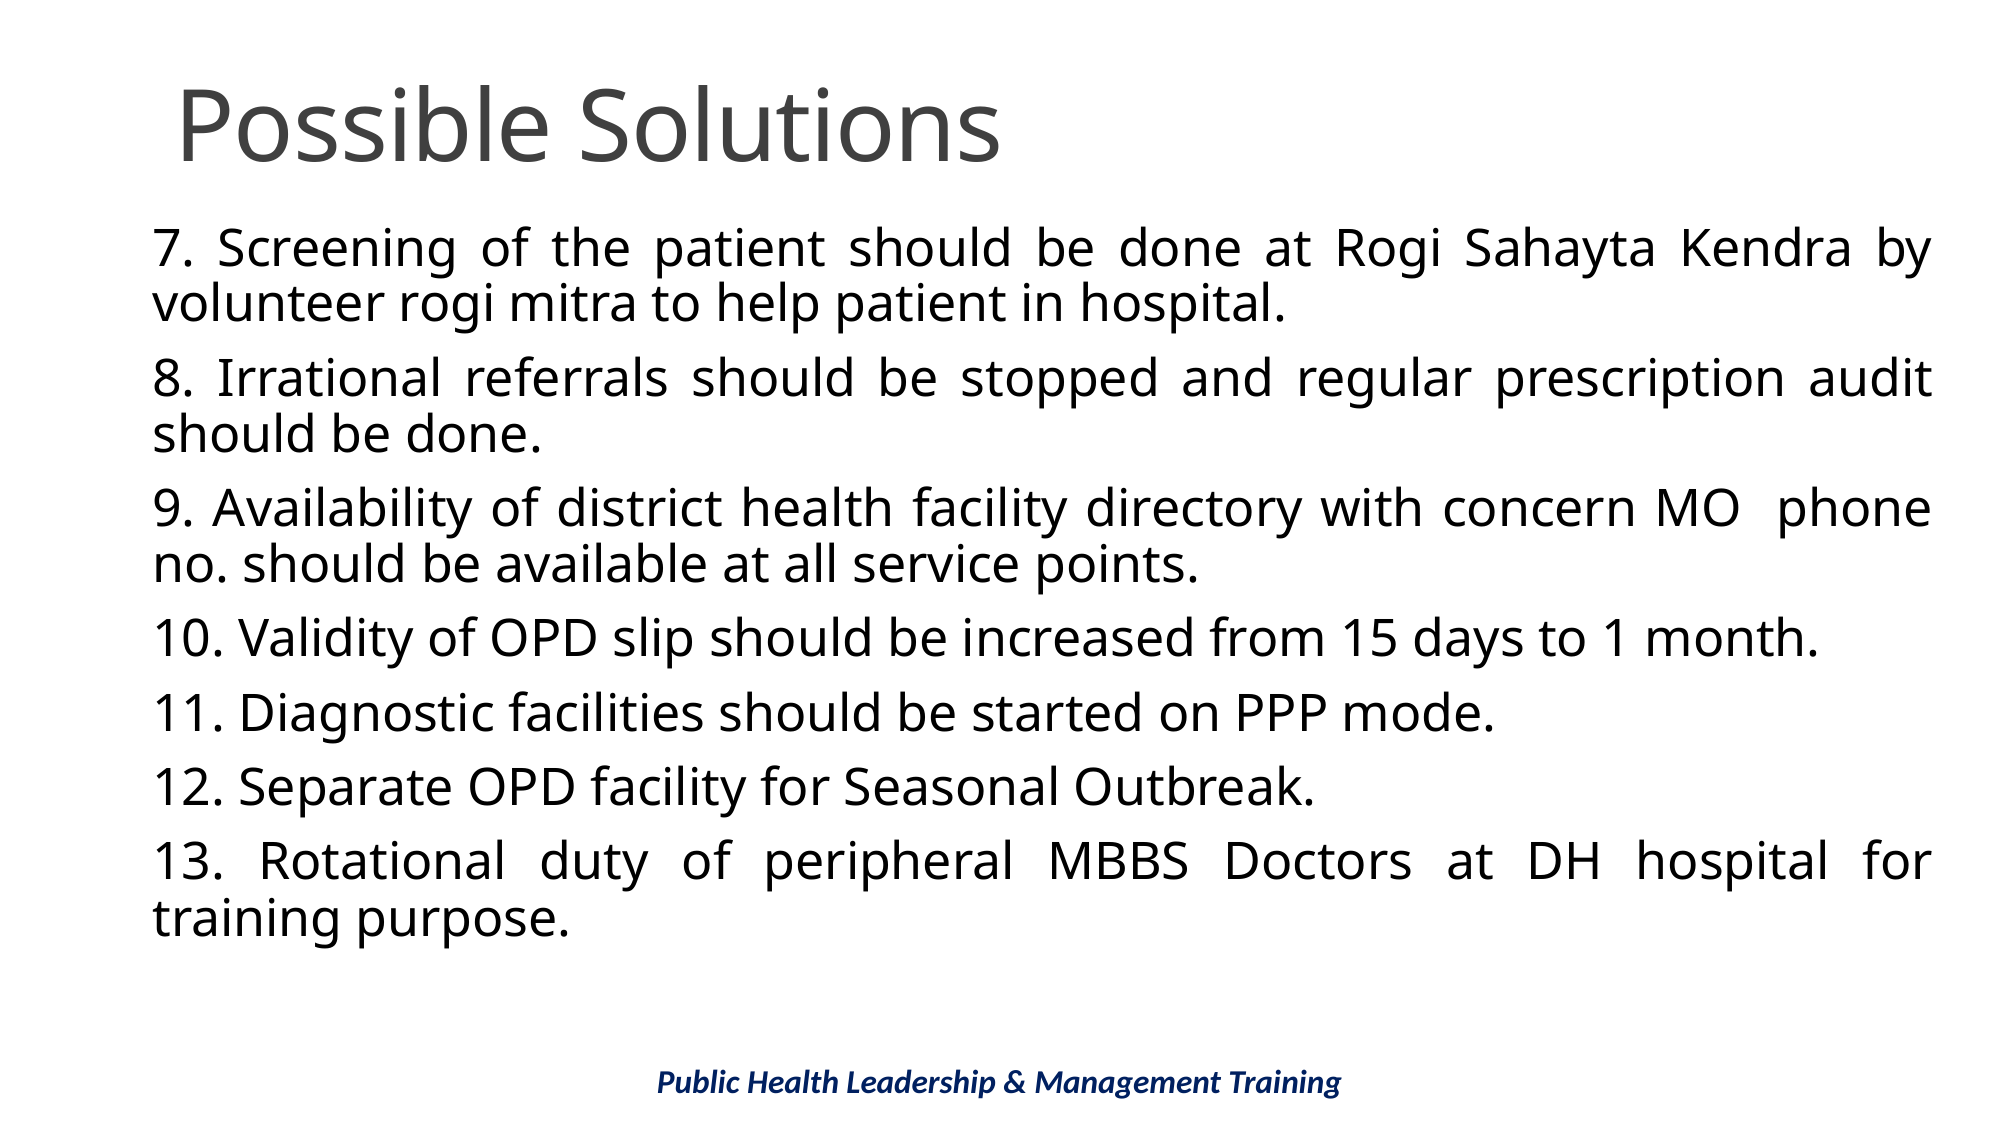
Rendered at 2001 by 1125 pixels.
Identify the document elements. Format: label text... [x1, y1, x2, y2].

text_box Public Health Leadership & Management Training [137, 1052, 1863, 1108]
list 7. Screening of the patient should be done at Rogi Sahayta Kendra by volunteer rogi mitra to help patient in hospital. 8. Irrational referrals should be stopped and regular prescription audit should be done. 9. Availability of district health facility directory with concern MO phone no. should be available at all service points. 10. Validity of OPD slip should be increased from 15 days to 1 month. 11. Diagnostic facilities should be started on PPP mode. 12. Separate OPD facility for Seasonal Outbreak. 13. Rotational duty of peripheral MBBS Doctors at DH hospital for training purpose. [137, 213, 1950, 956]
text_box Possible Solutions [159, 72, 1397, 190]
